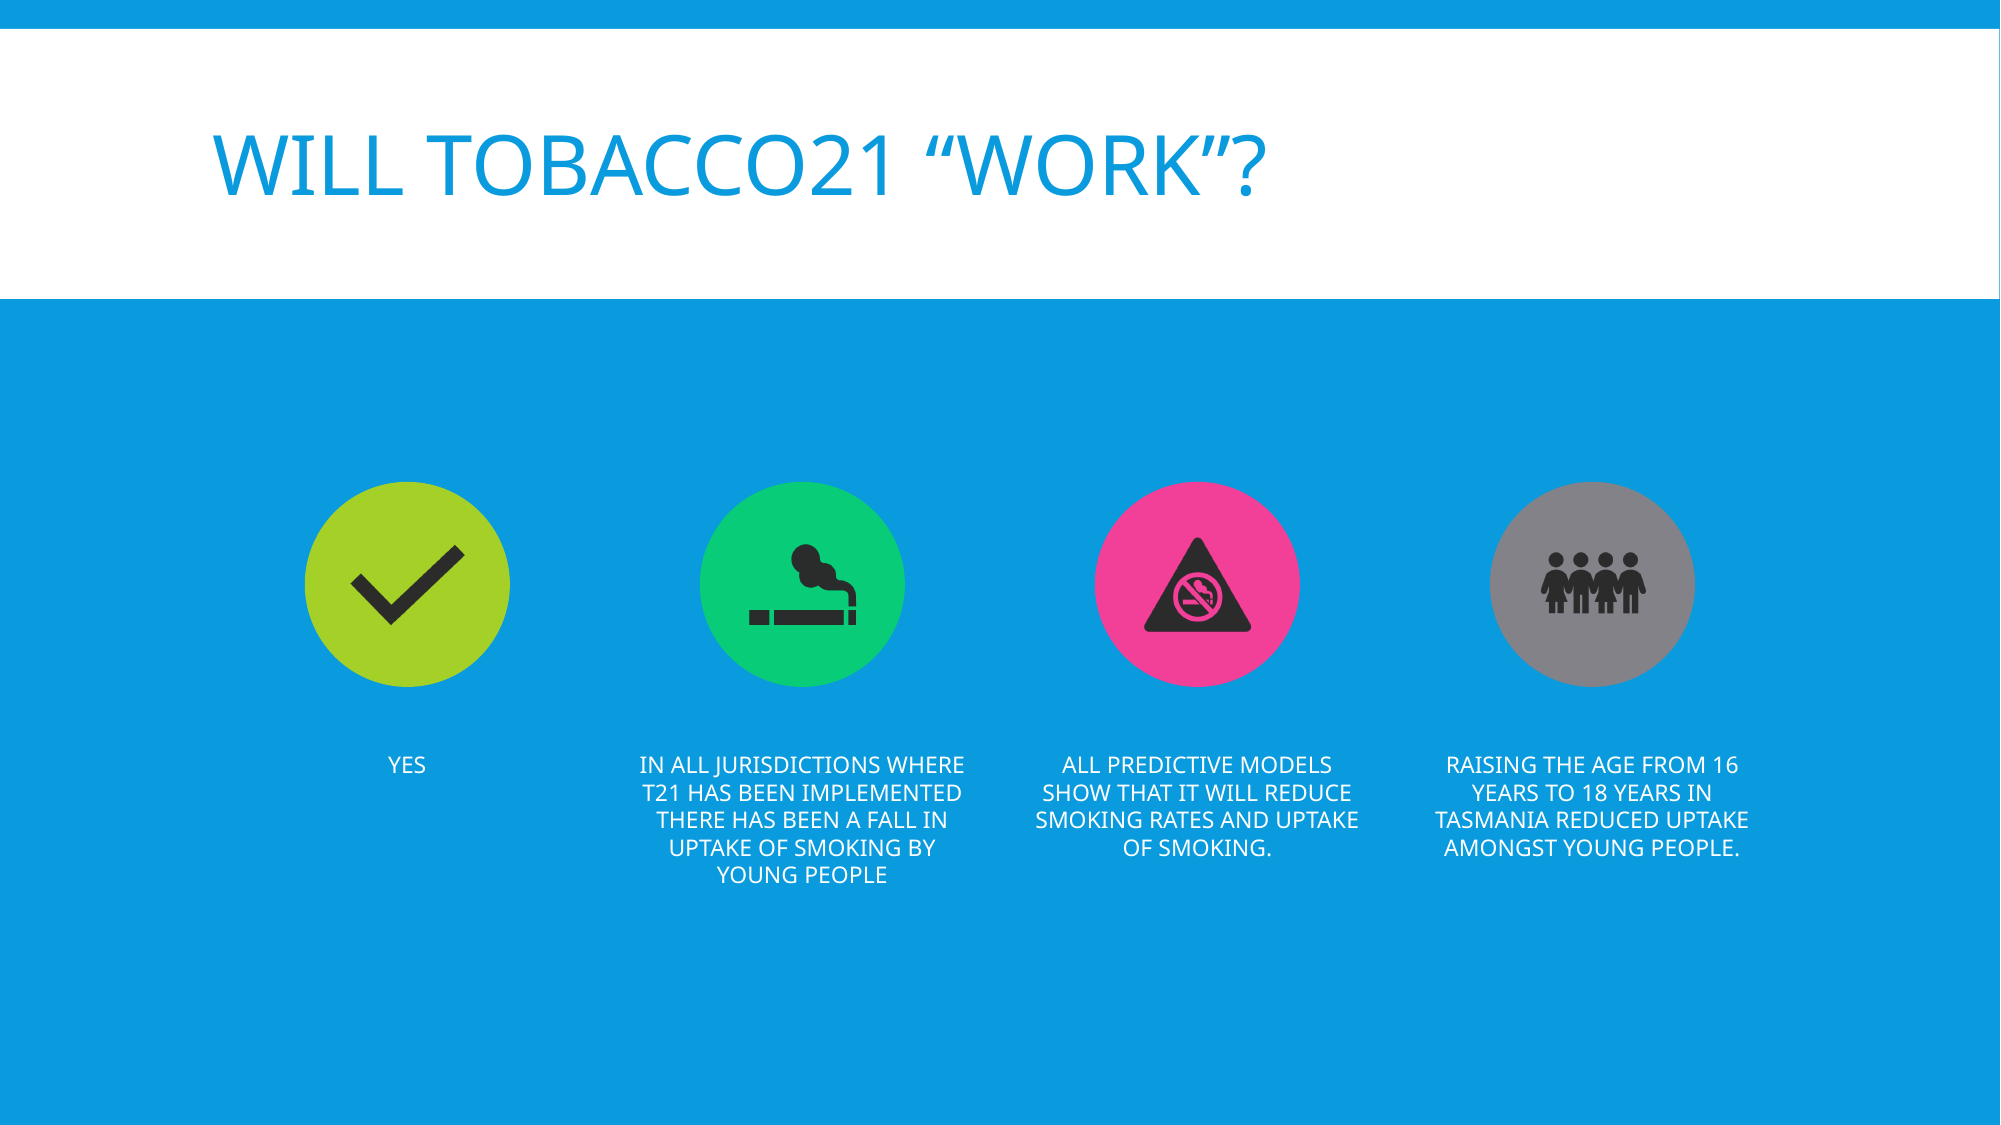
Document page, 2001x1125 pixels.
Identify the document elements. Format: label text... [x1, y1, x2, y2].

title Will tobacco21 “work”? [197, 46, 1803, 295]
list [197, 405, 1803, 967]
